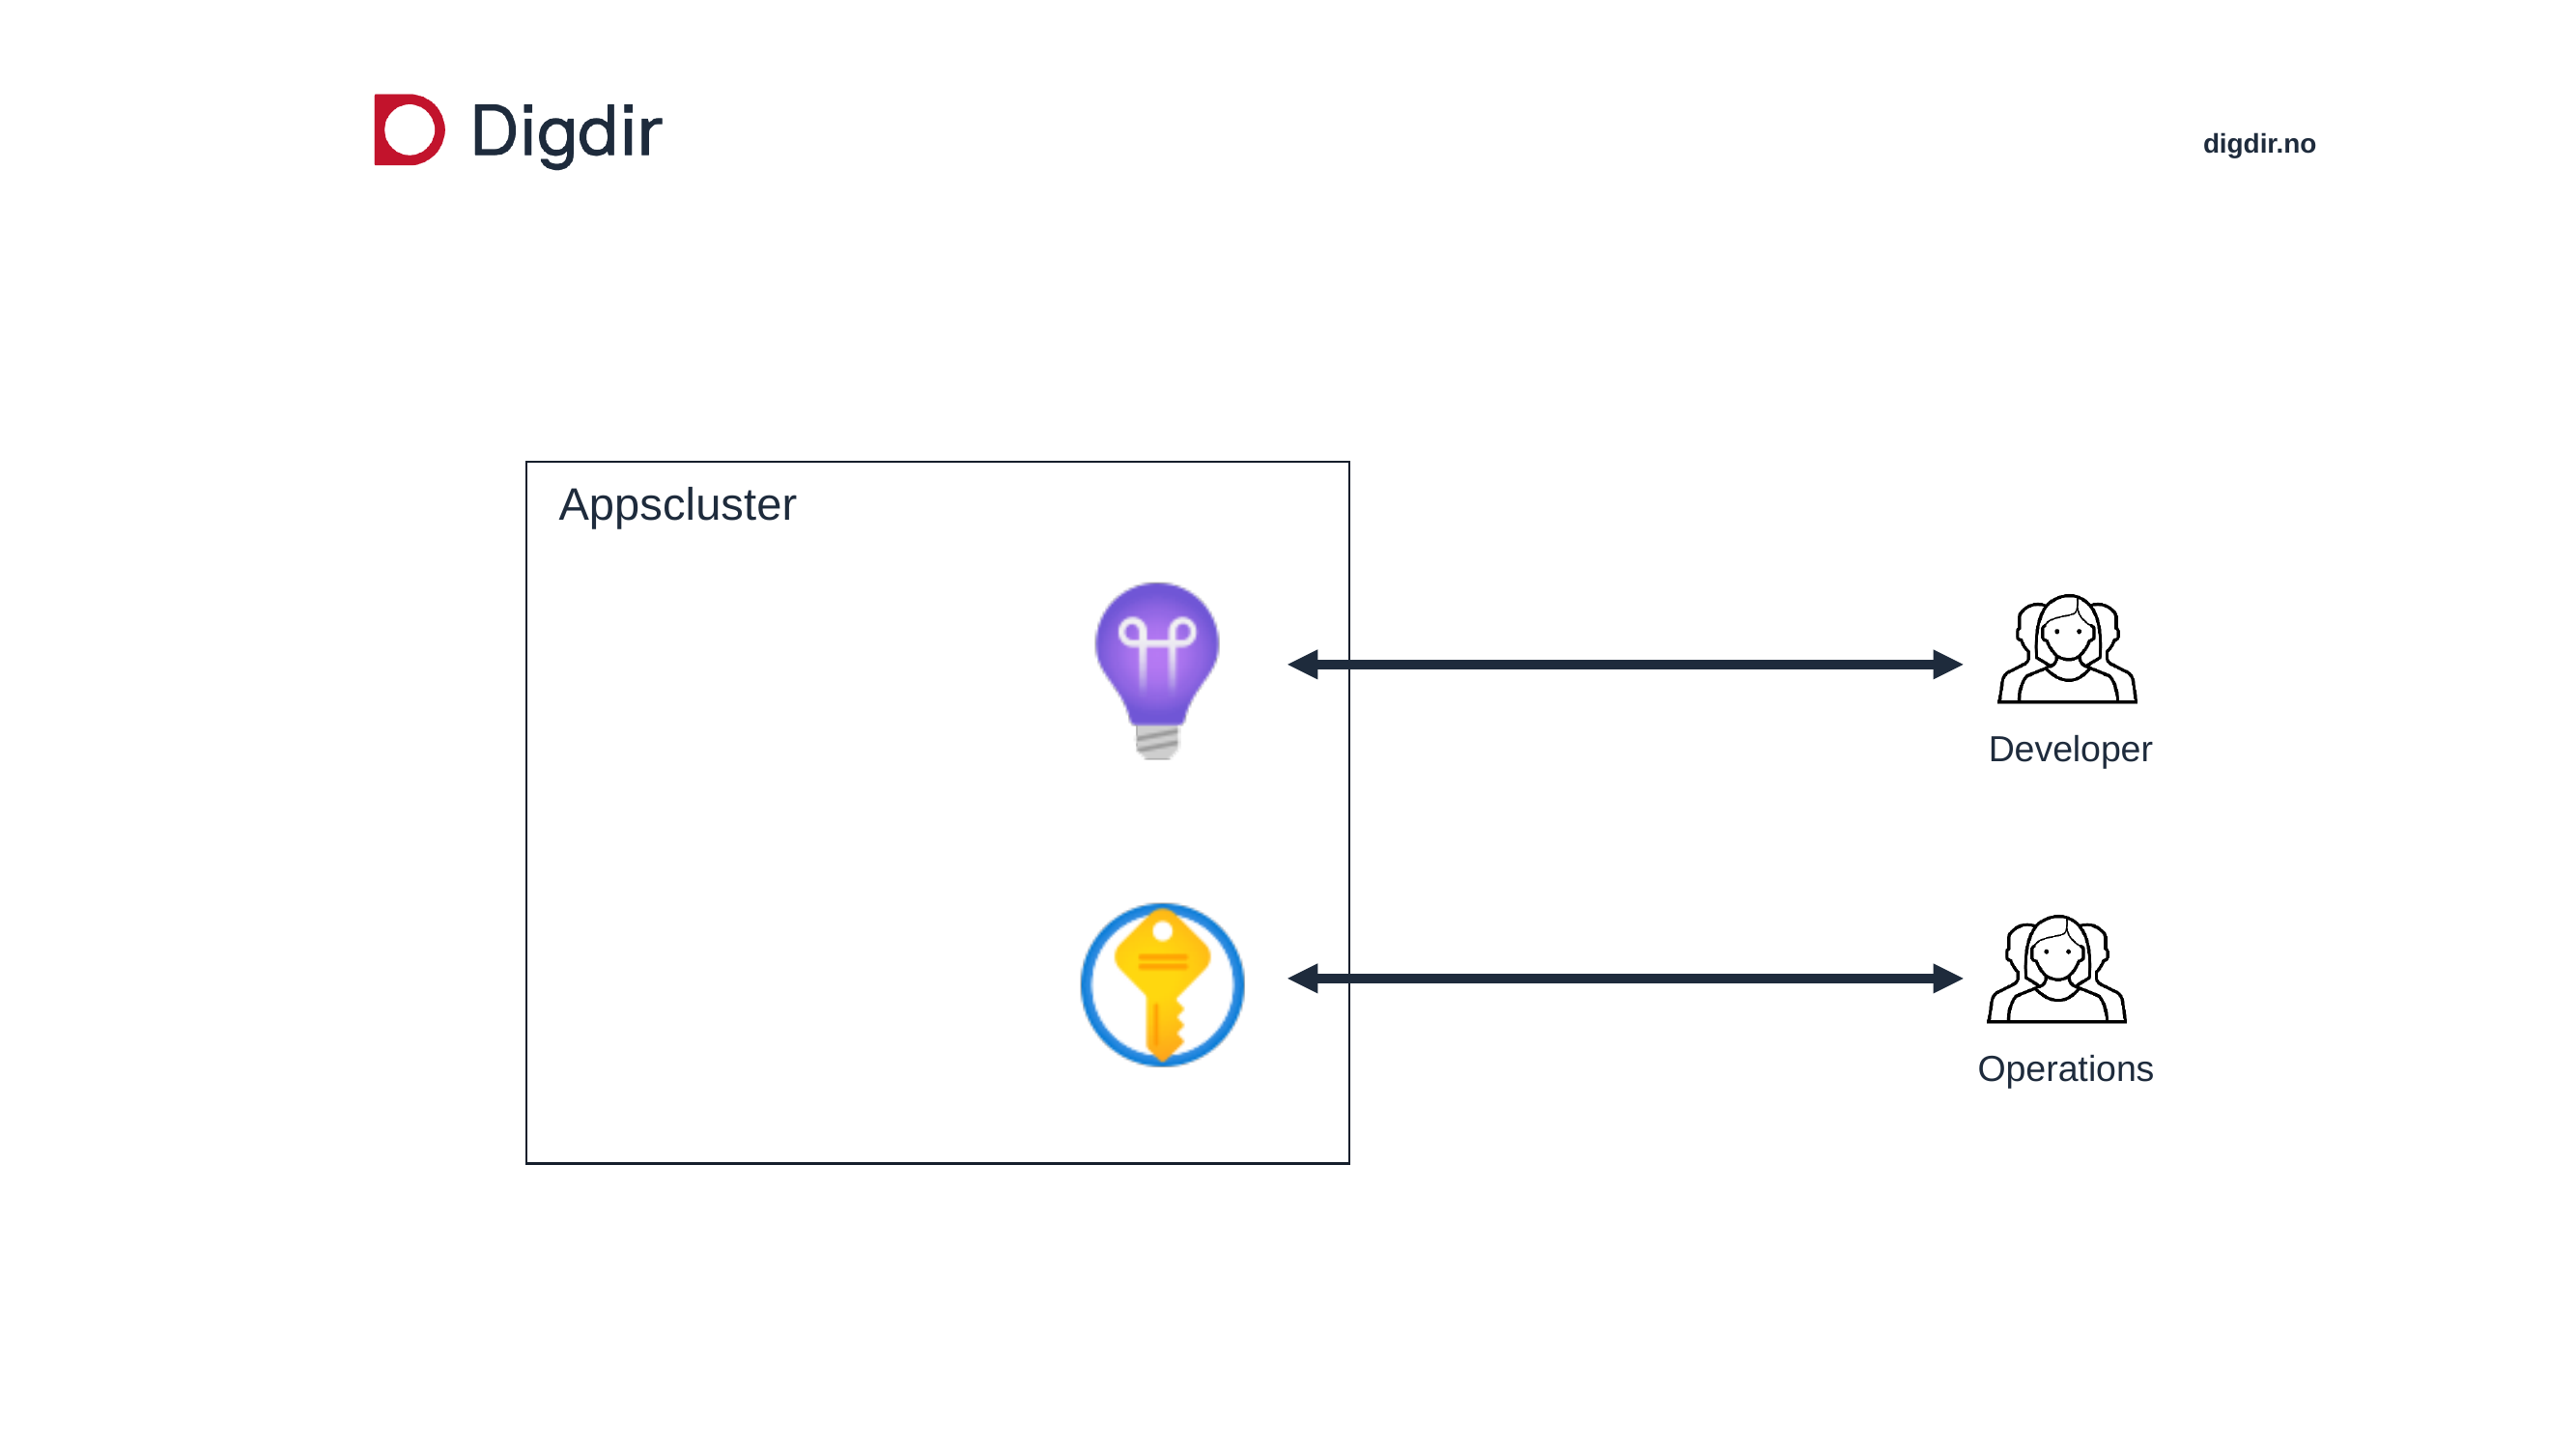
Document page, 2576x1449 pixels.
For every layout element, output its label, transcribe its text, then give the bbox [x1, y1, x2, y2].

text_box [1973, 579, 2184, 778]
picture [354, 73, 682, 185]
text_box Appscluster [544, 468, 868, 537]
text_box [525, 461, 1350, 1165]
picture [1077, 899, 1250, 1072]
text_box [1963, 899, 2173, 1097]
picture [1065, 579, 1251, 765]
